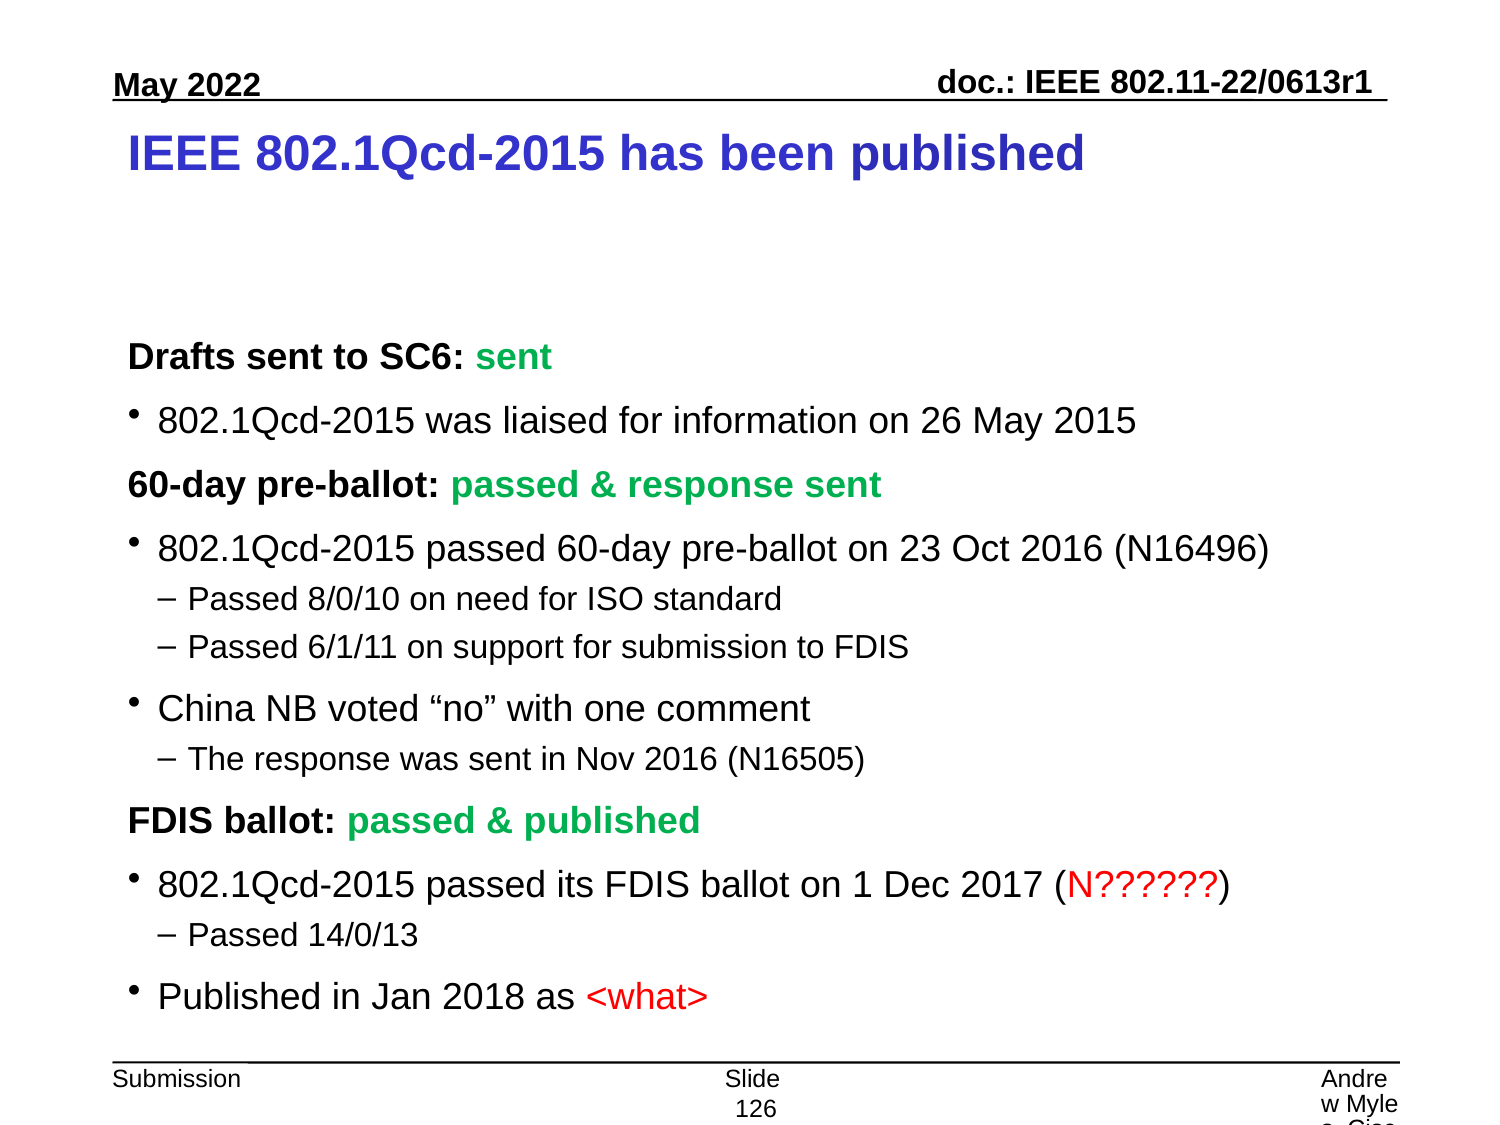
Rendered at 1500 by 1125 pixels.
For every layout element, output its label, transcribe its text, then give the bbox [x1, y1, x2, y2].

list Drafts sent to SC6: sent 802.1Qcd-2015 was liaised for information on 26 May 2015 60-day pre-ballot: passed & response sent 802.1Qcd-2015 passed 60-day pre-ballot on 23 Oct 2016 (N16496) Passed 8/0/10 on need for ISO standard Passed 6/1/11 on support for submission to FDIS China NB voted “no” with one comment The response was sent in Nov 2016 (N16505) FDIS ballot: passed & published 802.1Qcd-2015 passed its FDIS ballot on 1 Dec 2017 (N??????) Passed 14/0/13 Published in Jan 2018 as <what> [112, 324, 1388, 1000]
slide_number Slide 126 [709, 1061, 803, 1093]
footer Andrew Myles, Cisco [1320, 1061, 1402, 1093]
title IEEE 802.1Qcd-2015 has been published [112, 112, 1388, 288]
